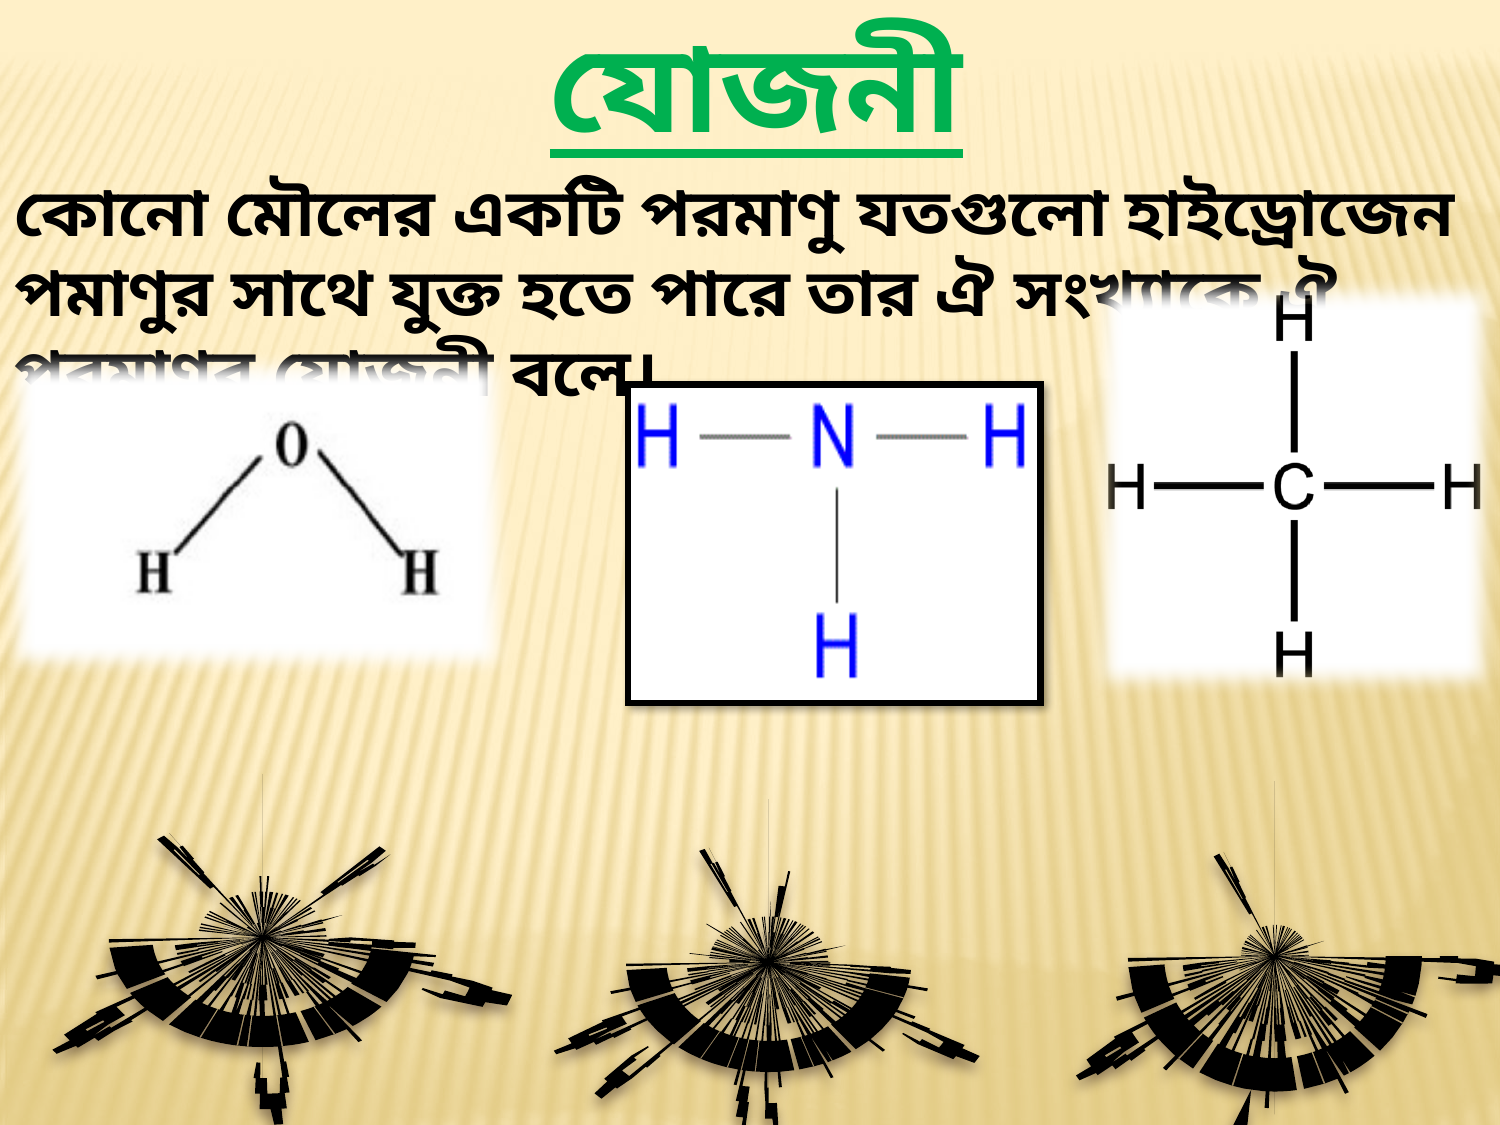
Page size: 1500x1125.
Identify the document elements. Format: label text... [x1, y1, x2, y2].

text_box মিথেনের অণুতে কার্বনের চারটি হাত। সুতরাং কার্বনের যোজনী=৪ [1075, 780, 1500, 1125]
text_box কোনো মৌলের একটি পরমাণু যতগুলো হাইড্রোজেন পমাণুর সাথে যুক্ত হতে পারে তার ঐ সংখ্যাকে ঐ পরমাণুর যোজনী বলে। [0, 162, 1500, 418]
picture [630, 387, 1038, 701]
text_box এ্যামোনিয়ার অণুতে নাইট্রোজেনের তিনটি হাত। সুতরাং নাইট্রোজেনের যোজনী=৩ [553, 798, 981, 1125]
text_box যোজনী [174, 0, 1338, 162]
text_box পানির অণুতে অক্সিজেনের দুটি হাত। সুতরাং অক্সিজেনের যোজনী=২ [51, 773, 513, 1125]
picture [0, 349, 513, 680]
picture [1087, 274, 1500, 699]
